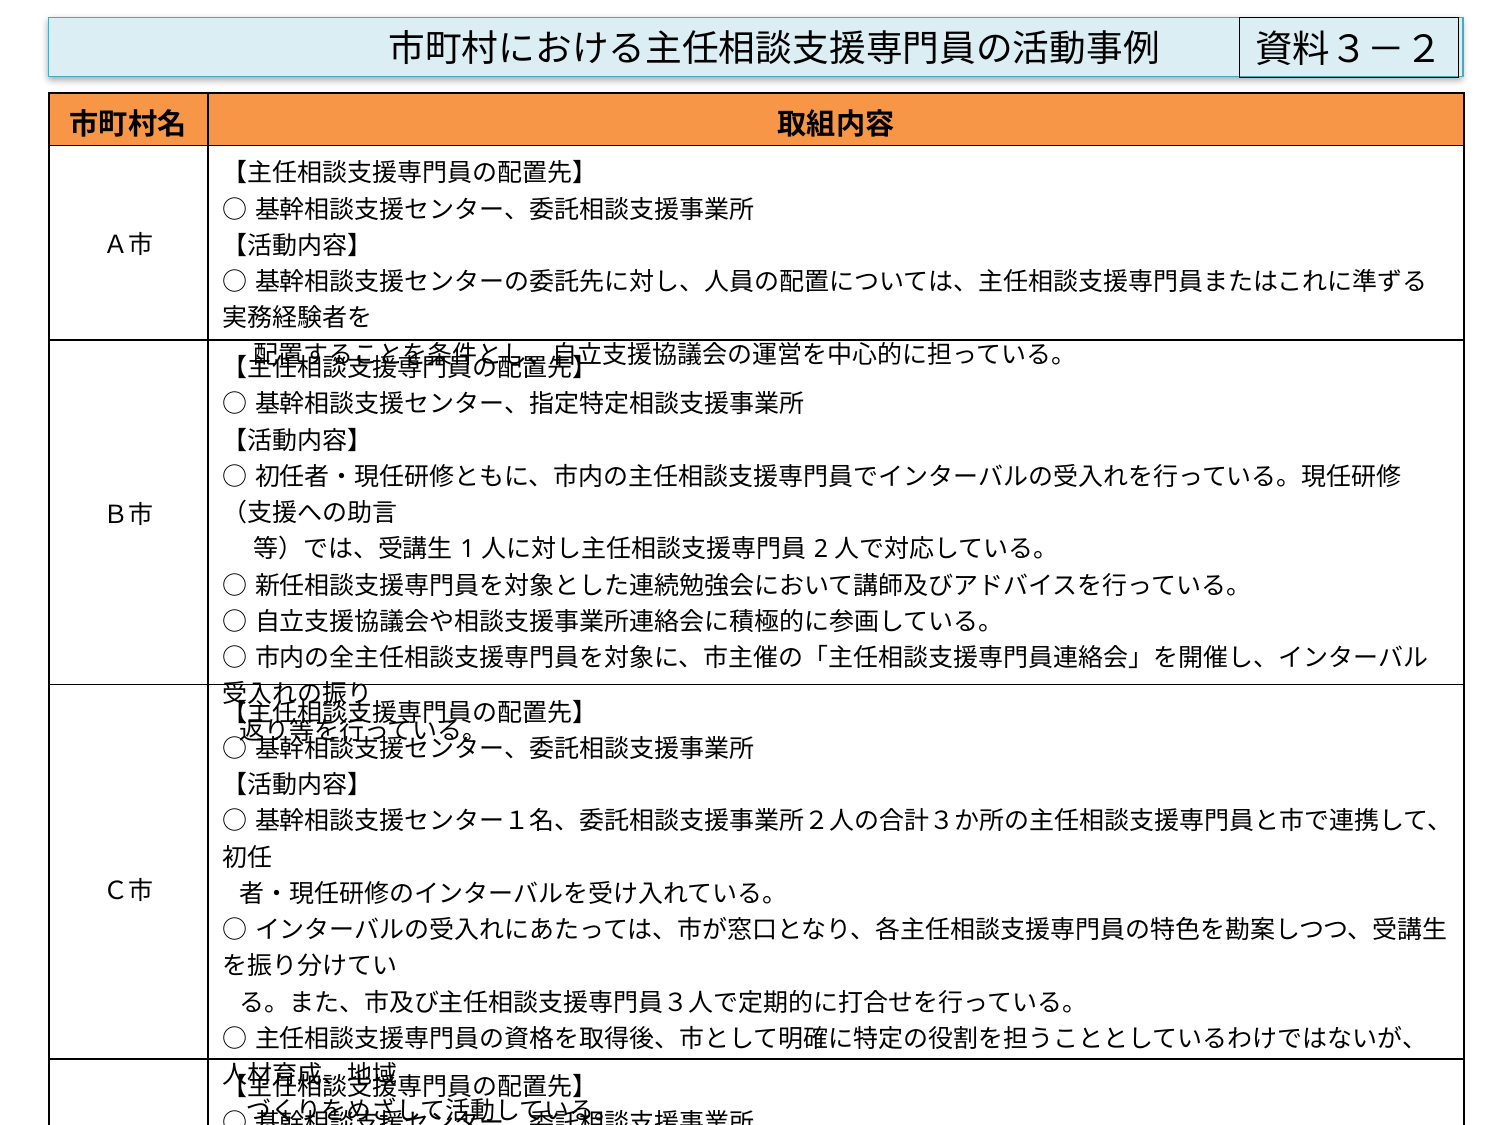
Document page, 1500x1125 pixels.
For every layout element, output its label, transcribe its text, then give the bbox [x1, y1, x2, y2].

table_cell Ｂ市 [50, 341, 207, 684]
table_cell Ｃ市 [50, 685, 207, 1058]
table_cell Ａ市 [50, 146, 207, 339]
text_box 市町村における主任相談支援専門員の活動事例 [48, 17, 1239, 77]
table_cell 【主任相談支援専門員の配置先】 ○基幹相談支援センター、指定特定相談支援事業所 【活動内容】 ○初任者・現任研修ともに、市内の主任相談支援専門員でインターバルの受入れを行っている。現任研修（支援への助言 等）では、受講生1人に対し主任相談支援専門員2人で対応している。 ○新任相談支援専門員を対象とした連続勉強会において講師及びアドバイスを行っている。 ○自立支援協議会や相談支援事業所連絡会に積極的に参画している。 ○市内の全主任相談支援専門員を対象に、市主催の「主任相談支援専門員連絡会」を開催し、インターバル受入れの振り 返り等を行っている。 [209, 341, 1463, 684]
table_header 取組内容 [209, 94, 1463, 145]
table_cell 【主任相談支援専門員の配置先】 ○基幹相談支援センター、委託相談支援事業所 【活動内容】 ○自立支援協議会の運営についてのコンサルタント業務や相談支援専門員の質の向上のための研修等を行っている。 ○支援困難ケースでは、相談支援専門員等からの相談に対するスーパーバイズを行っている。 ○関係機関や事業所等と連携し、情報共有を図っている。 ○相談支援事業所に対してのインタビューを行い課題の把握を行っている。 [209, 1060, 1463, 1125]
table_cell 【主任相談支援専門員の配置先】 ○基幹相談支援センター、委託相談支援事業所 【活動内容】 ○基幹相談支援センターの委託先に対し、人員の配置については、主任相談支援専門員またはこれに準ずる実務経験者を 配置することを条件とし、自立支援協議会の運営を中心的に担っている。 [209, 146, 1463, 339]
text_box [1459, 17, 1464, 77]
text_box 資料３－２ [1239, 17, 1459, 78]
table_cell Ｄ市 [50, 1060, 207, 1125]
table_header 市町村名 [50, 94, 207, 145]
table_cell 【主任相談支援専門員の配置先】 ○基幹相談支援センター、委託相談支援事業所 【活動内容】 ○基幹相談支援センター１名、委託相談支援事業所２人の合計３か所の主任相談支援専門員と市で連携して、初任 者・現任研修のインターバルを受け入れている。 ○インターバルの受入れにあたっては、市が窓口となり、各主任相談支援専門員の特色を勘案しつつ、受講生を振り分けてい る。また、市及び主任相談支援専門員３人で定期的に打合せを行っている。 ○主任相談支援専門員の資格を取得後、市として明確に特定の役割を担うこととしているわけではないが、人材育成、地域 づくりをめざして活動している。 [209, 685, 1463, 1058]
